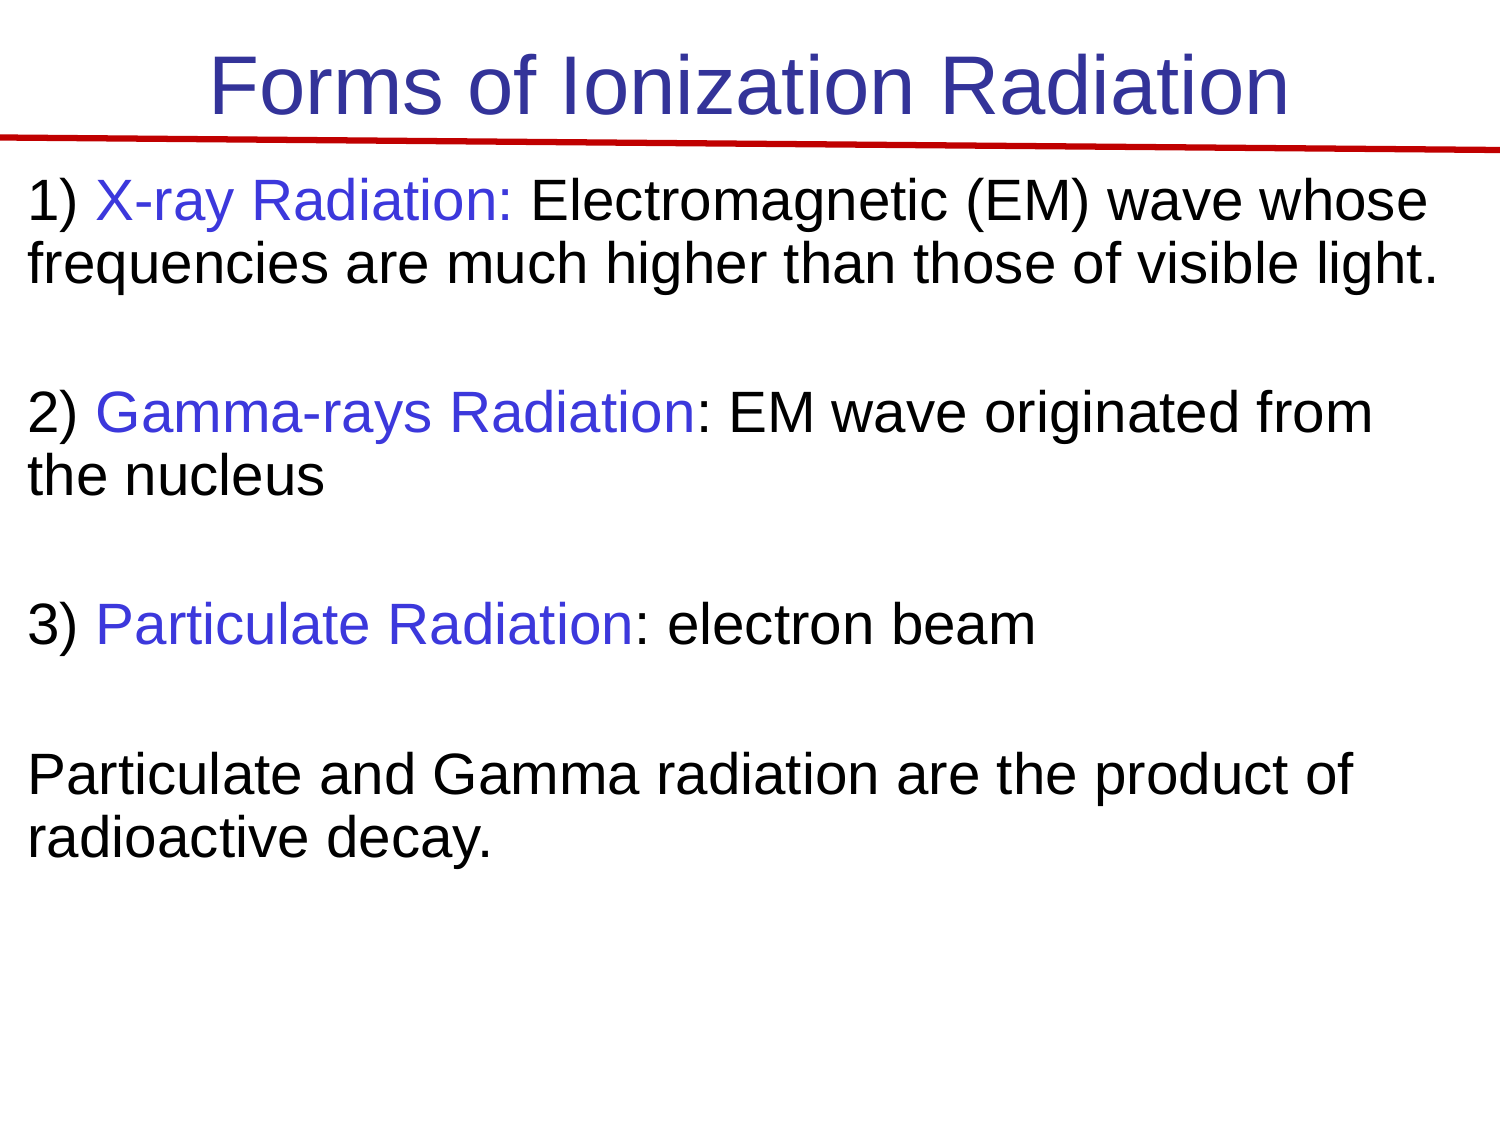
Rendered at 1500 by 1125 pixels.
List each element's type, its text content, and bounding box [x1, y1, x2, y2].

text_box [0, 137, 1500, 150]
title Forms of Ionization Radiation [12, 12, 1488, 137]
text_box 1) X-ray Radiation: Electromagnetic (EM) wave whose frequencies are much higher than those of visible light. 2) Gamma-rays Radiation: EM wave originated from the nucleus 3) Particulate Radiation: electron beam Particulate and Gamma radiation are the product of radioactive decay. [12, 162, 1475, 950]
